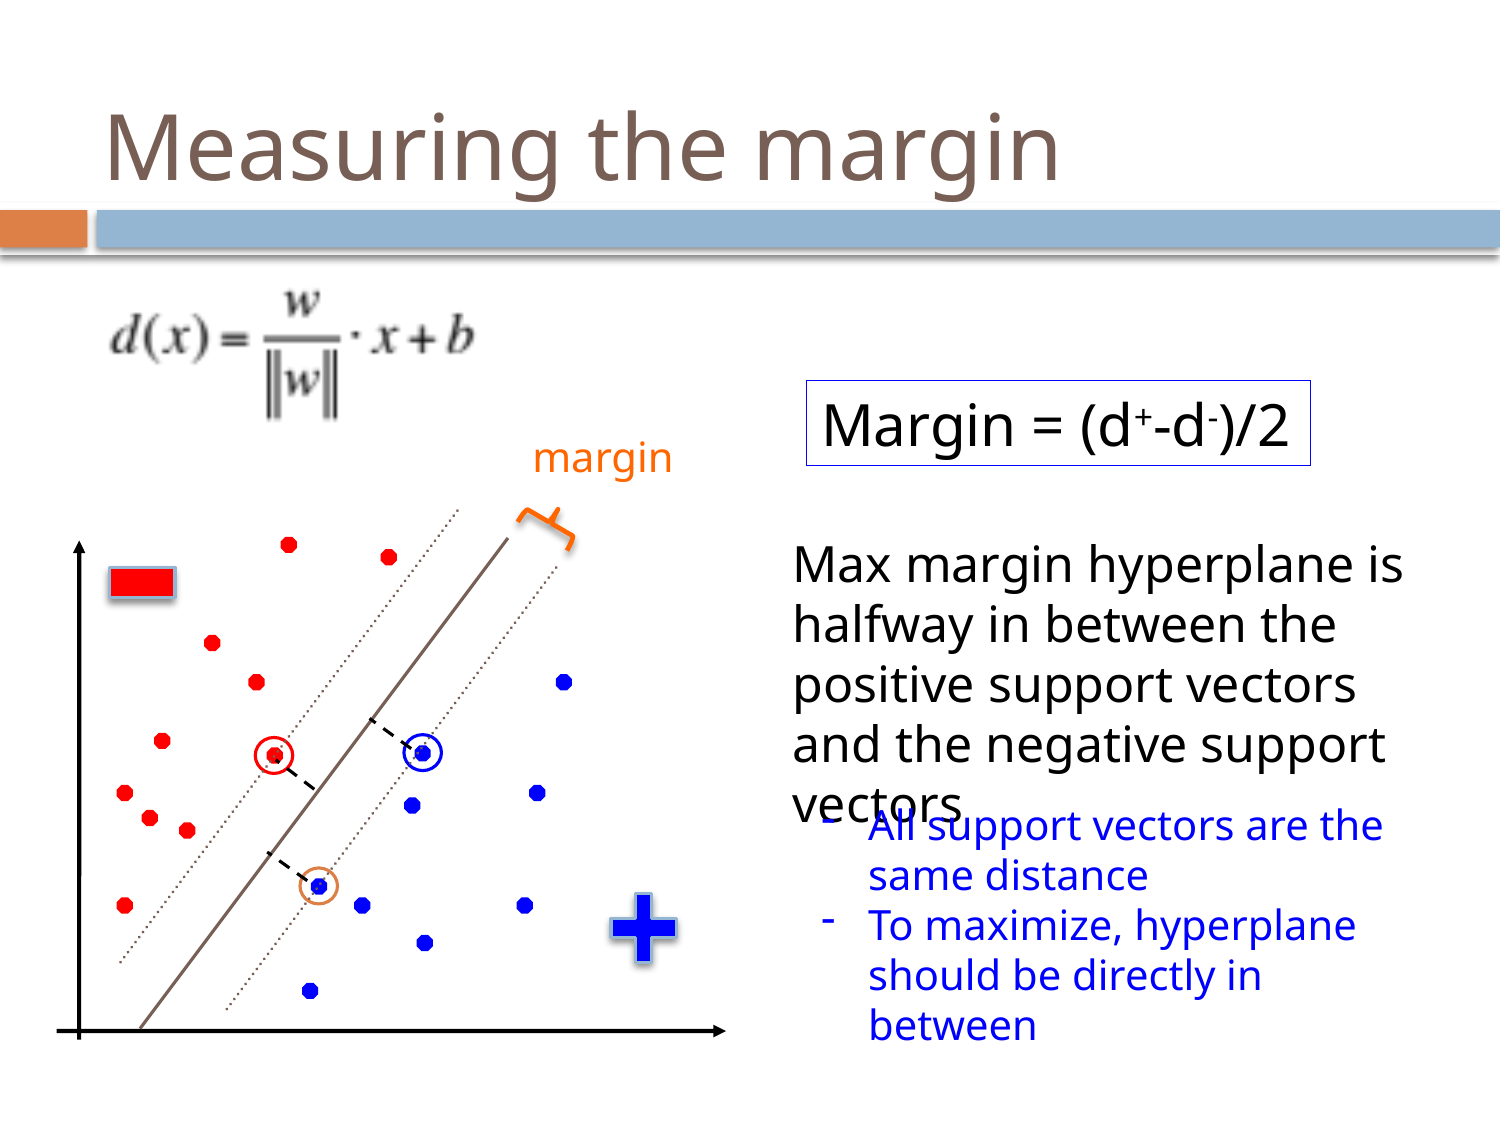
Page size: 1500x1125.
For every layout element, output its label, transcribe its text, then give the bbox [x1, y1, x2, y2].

title Measuring the margin [87, 62, 1413, 225]
text_box [142, 810, 158, 826]
text_box [179, 823, 195, 838]
text_box [556, 675, 572, 690]
text_box [117, 898, 133, 913]
text_box [529, 785, 545, 801]
text_box [72, 540, 86, 1030]
text_box [609, 892, 678, 964]
text_box Margin = (d+-d-)/2 [806, 380, 1311, 466]
text_box [255, 737, 293, 774]
text_box [516, 507, 575, 552]
text_box [117, 785, 133, 801]
text_box Max margin hyperplane is halfway in between the positive support vectors and the negative support vectors [777, 525, 1452, 841]
text_box [204, 635, 220, 651]
text_box [281, 537, 297, 553]
text_box [249, 675, 264, 690]
text_box [417, 935, 433, 951]
text_box [381, 549, 397, 565]
text_box [302, 983, 318, 999]
text_box margin [517, 423, 689, 489]
text_box [56, 1024, 727, 1038]
text_box [404, 798, 420, 813]
text_box [300, 867, 338, 904]
text_box [354, 898, 370, 913]
text_box [403, 734, 442, 771]
text_box [108, 566, 177, 599]
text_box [103, 261, 482, 423]
text_box All support vectors are the same distance To maximize, hyperplane should be directly in between [806, 791, 1410, 1107]
text_box [154, 733, 170, 749]
text_box [517, 898, 533, 913]
